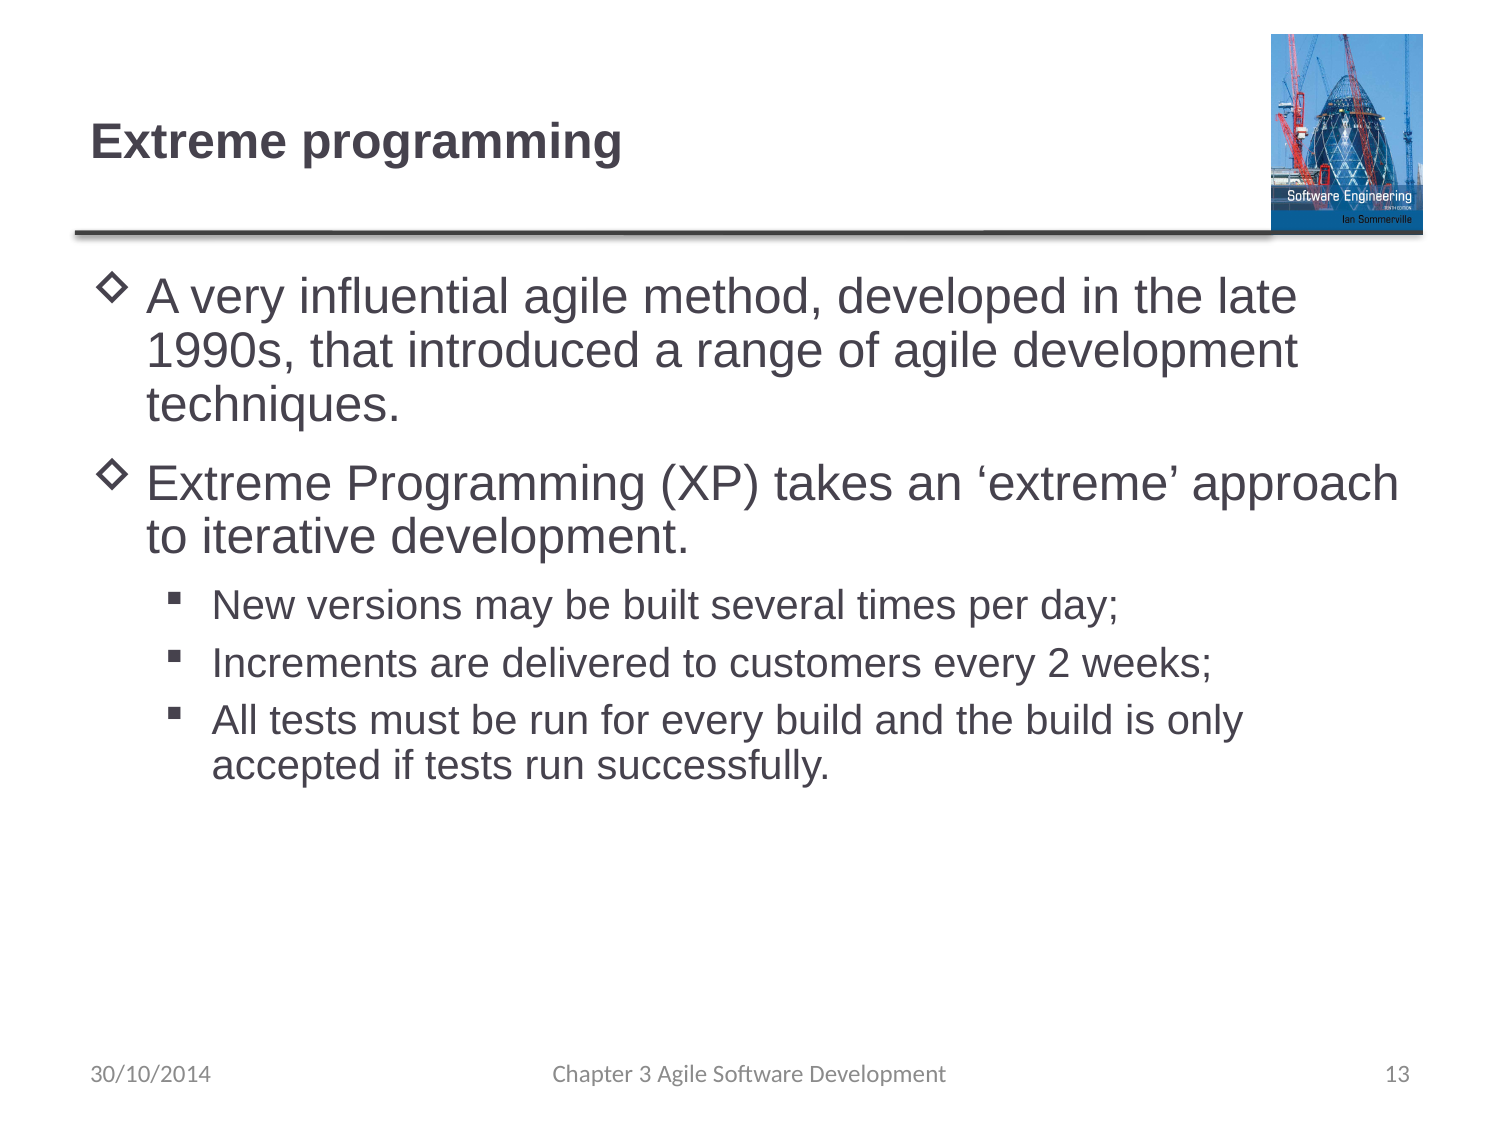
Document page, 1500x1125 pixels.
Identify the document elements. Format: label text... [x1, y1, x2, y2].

footer Chapter 3 Agile Software Development [512, 1042, 988, 1103]
title Extreme programming [74, 44, 1272, 233]
picture [1271, 34, 1423, 230]
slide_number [75, 1042, 425, 1103]
list A very influential agile method, developed in the late 1990s, that introduced a range of agile development techniques. Extreme Programming (XP) takes an ‘extreme’ approach to iterative development. New versions may be built several times per day; Increments are delivered to customers every 2 weeks; All tests must be run for every build and the build is only accepted if tests run successfully. [75, 262, 1425, 1005]
slide_number 13 [1074, 1042, 1425, 1103]
